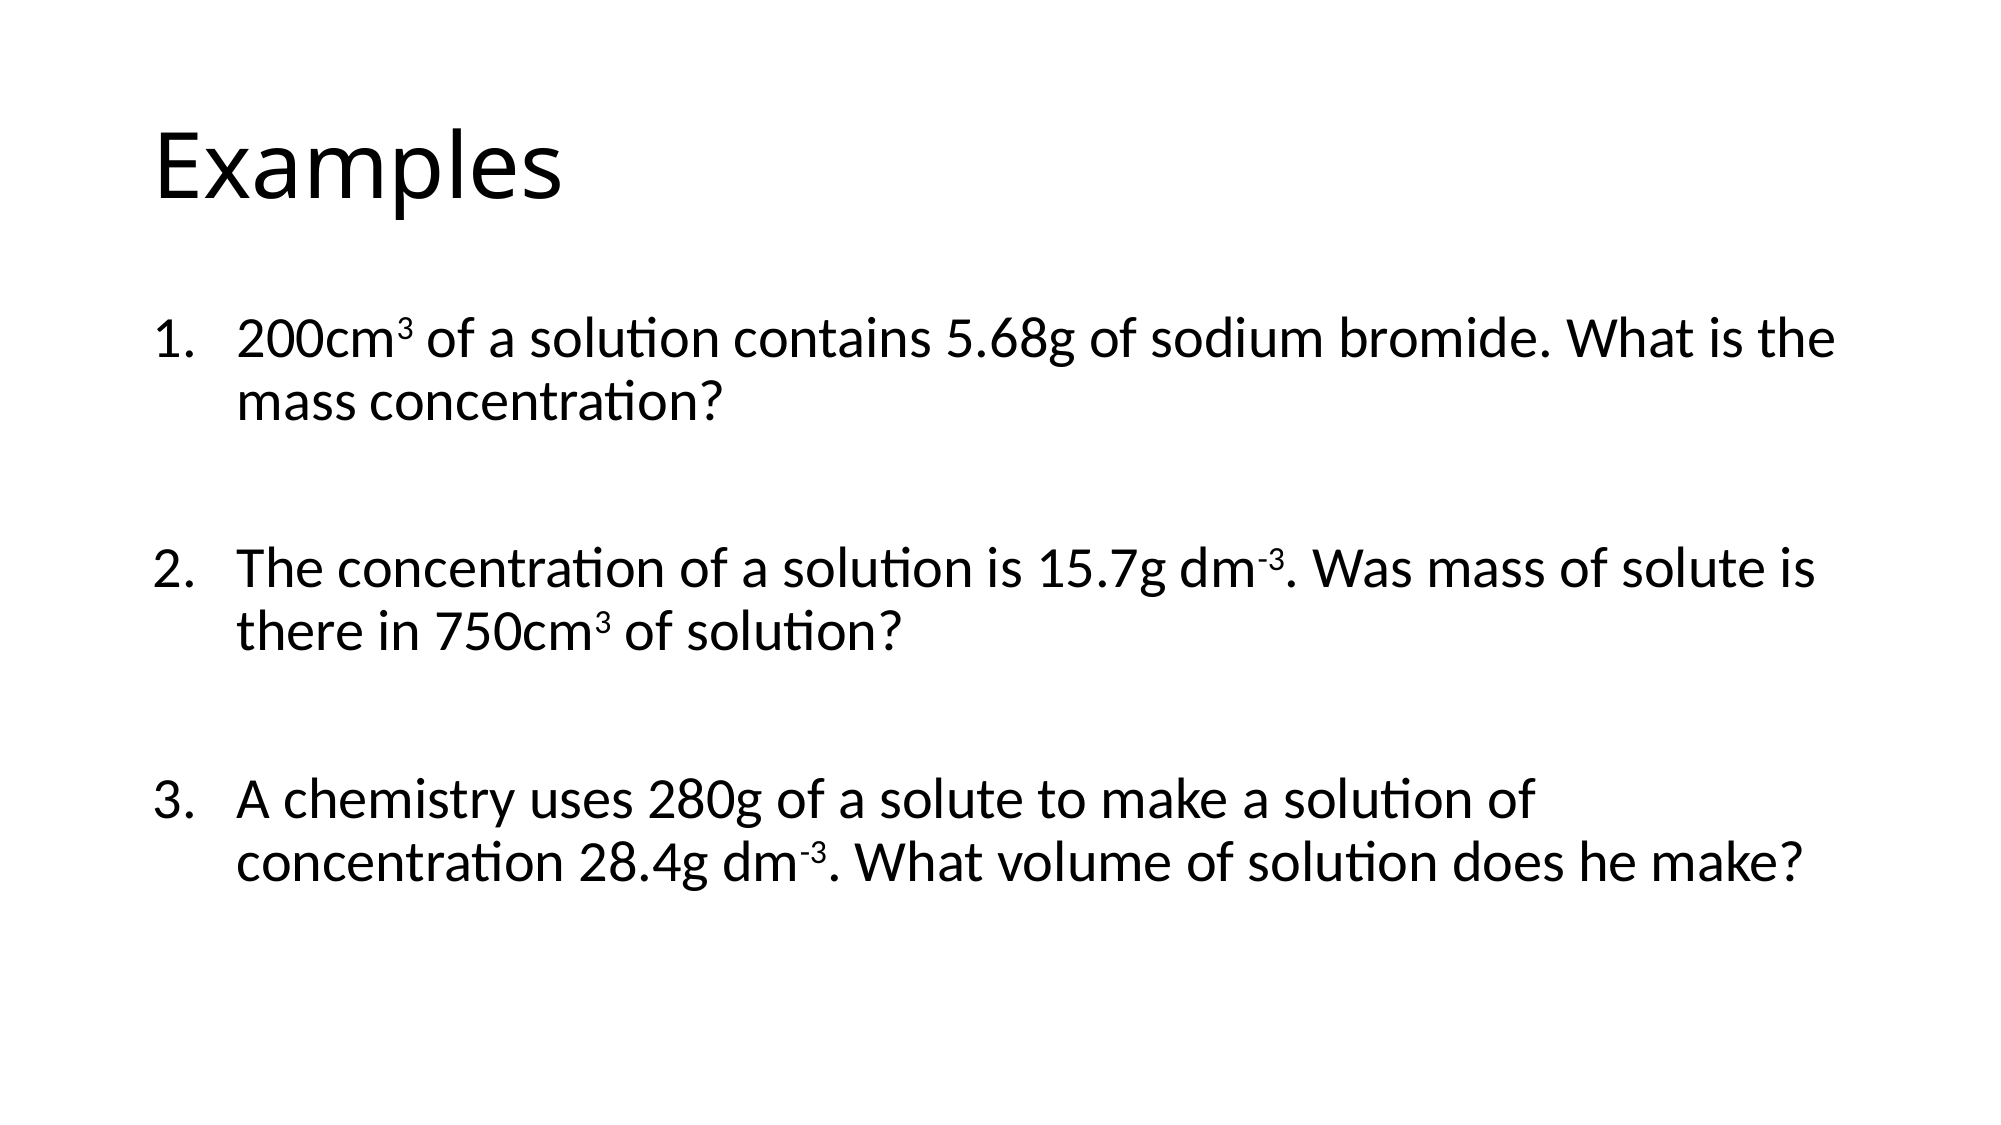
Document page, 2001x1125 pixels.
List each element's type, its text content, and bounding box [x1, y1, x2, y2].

list 200cm3 of a solution contains 5.68g of sodium bromide. What is the mass concentration? The concentration of a solution is 15.7g dm-3. Was mass of solute is there in 750cm3 of solution? A chemistry uses 280g of a solute to make a solution of concentration 28.4g dm-3. What volume of solution does he make? [137, 299, 1863, 1014]
title Examples [137, 59, 1863, 278]
